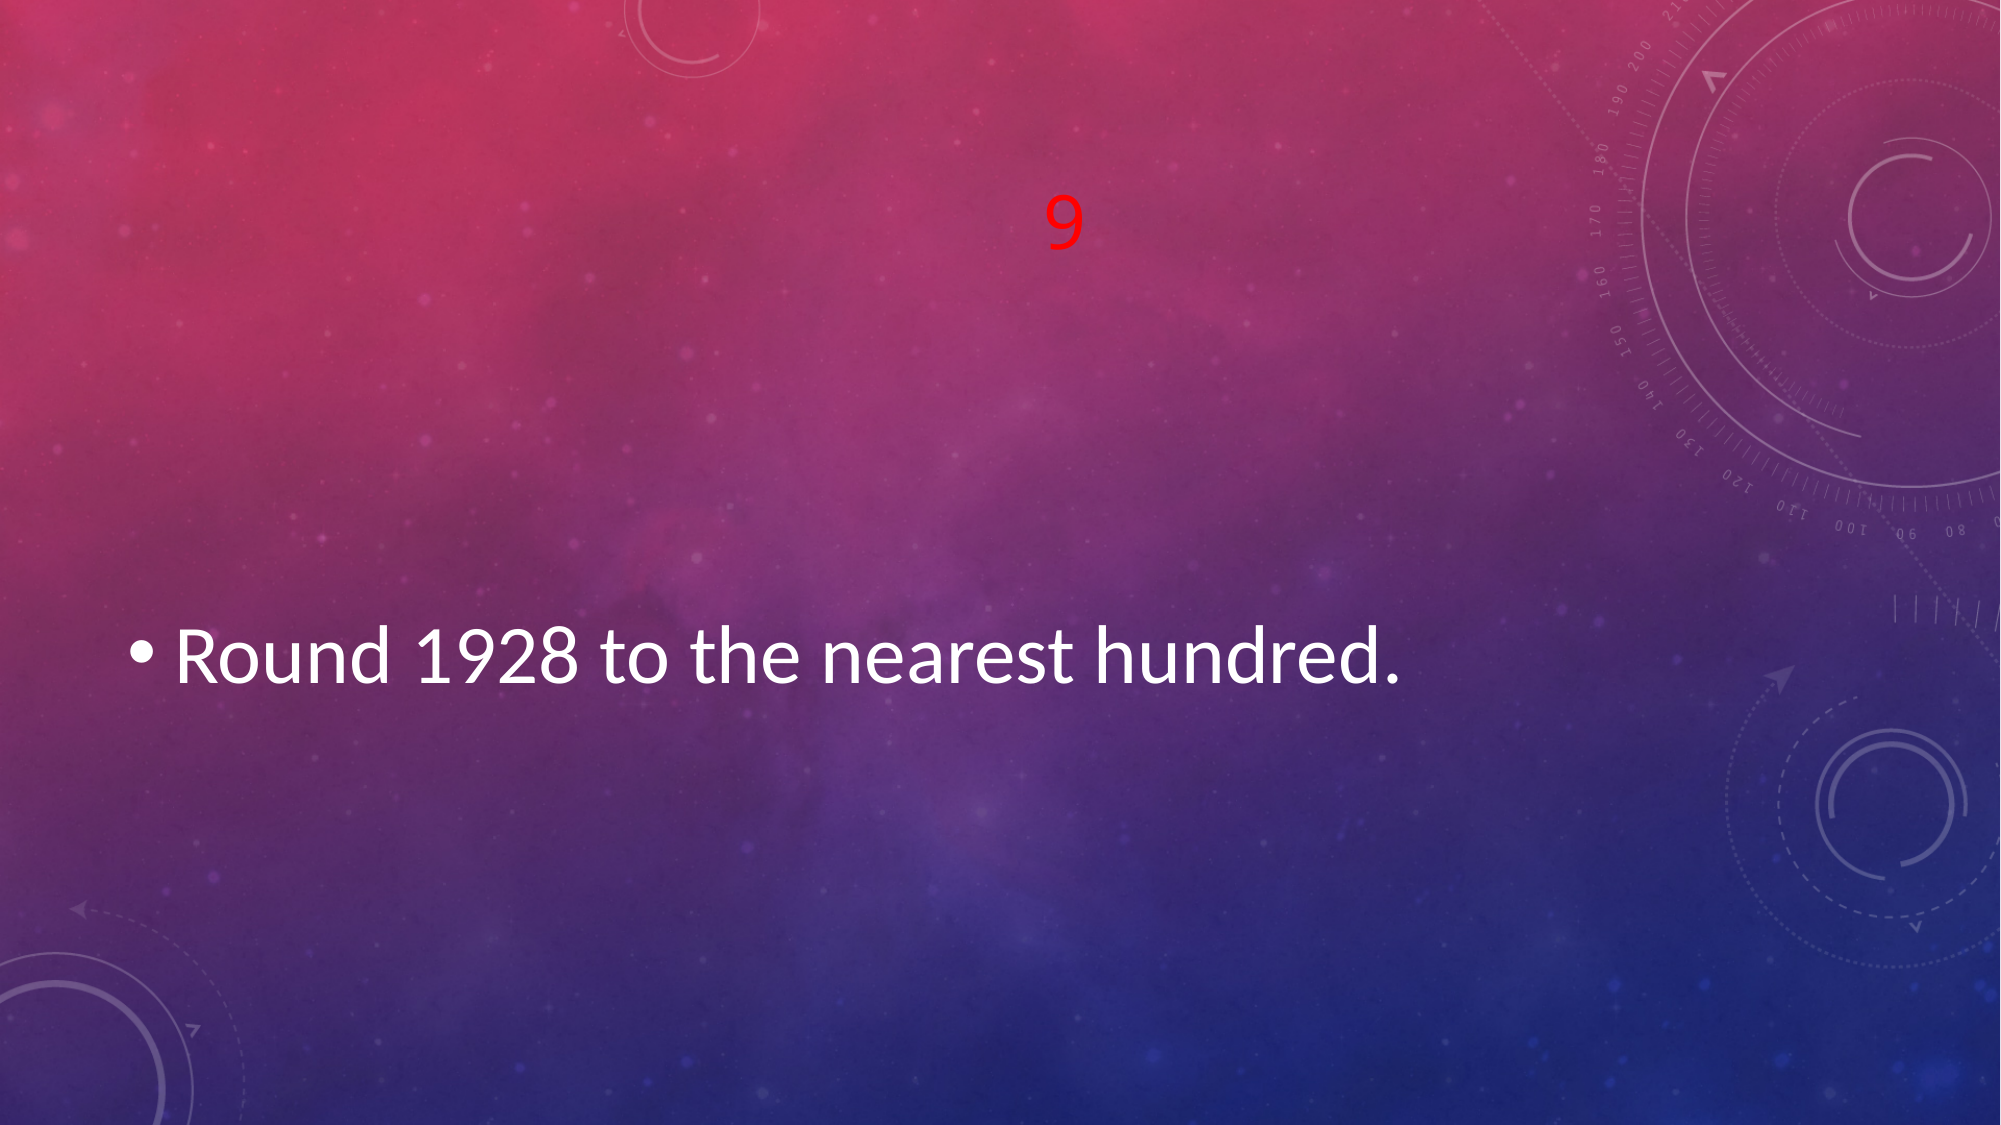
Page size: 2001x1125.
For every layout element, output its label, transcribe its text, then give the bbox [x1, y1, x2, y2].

list Round 1928 to the nearest hundred. [112, 351, 1775, 950]
picture [0, 0, 2001, 1125]
title 9 [112, 99, 1775, 339]
